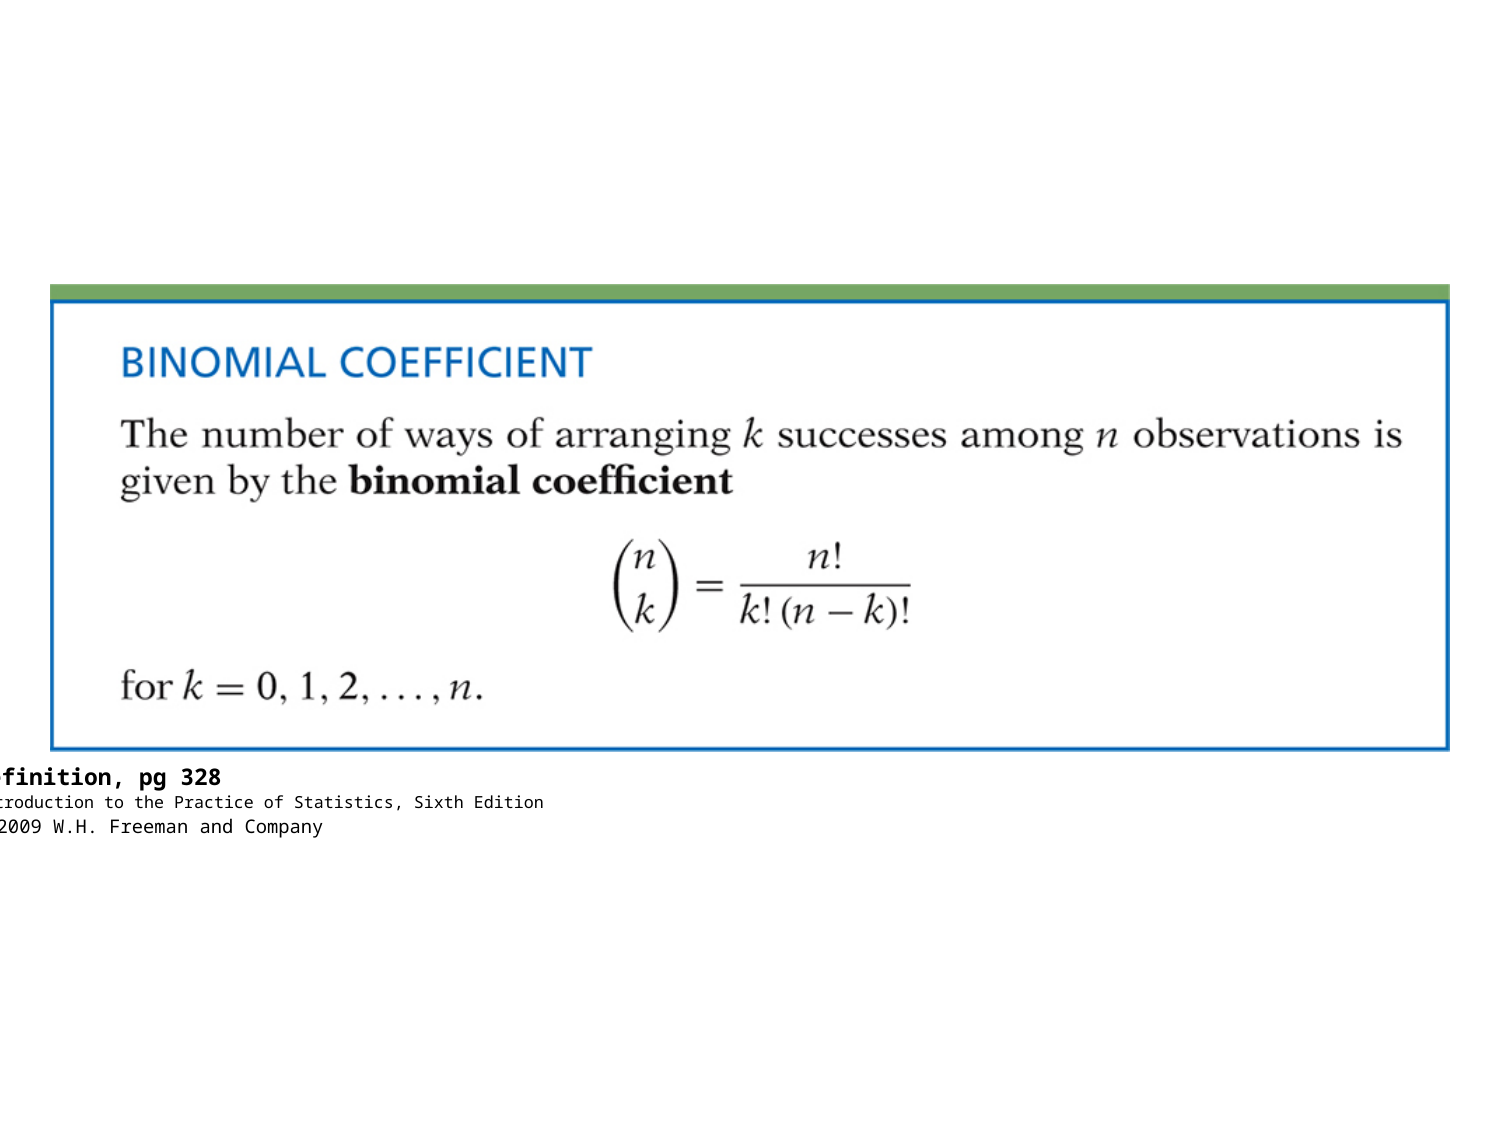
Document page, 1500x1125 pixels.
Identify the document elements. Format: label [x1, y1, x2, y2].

text_box [49, 284, 1451, 841]
